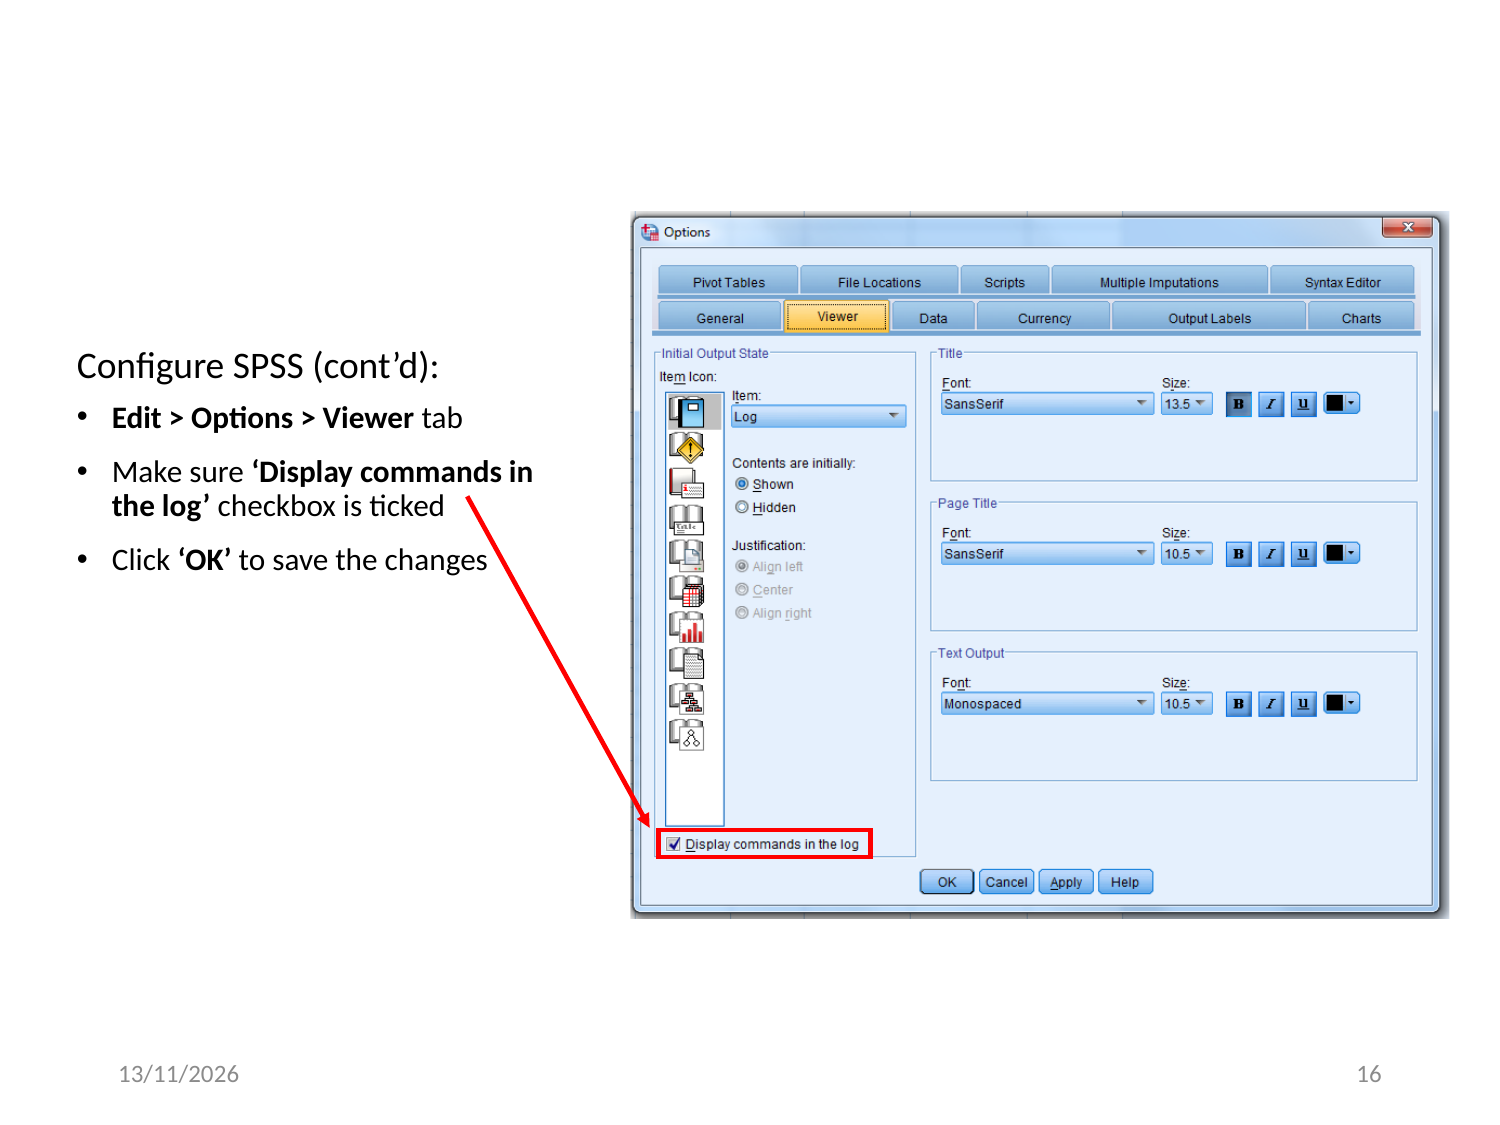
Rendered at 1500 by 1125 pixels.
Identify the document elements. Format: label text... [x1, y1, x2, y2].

slide_number 16 [1059, 1042, 1397, 1103]
picture [630, 211, 1450, 919]
list Edit > Options > Viewer tab Make sure ‘Display commands in the log’ checkbox is ticked Click ‘OK’ to save the changes [61, 393, 588, 863]
title Configure SPSS (cont’d): [61, 318, 588, 393]
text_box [467, 496, 650, 828]
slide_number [103, 1042, 441, 1103]
